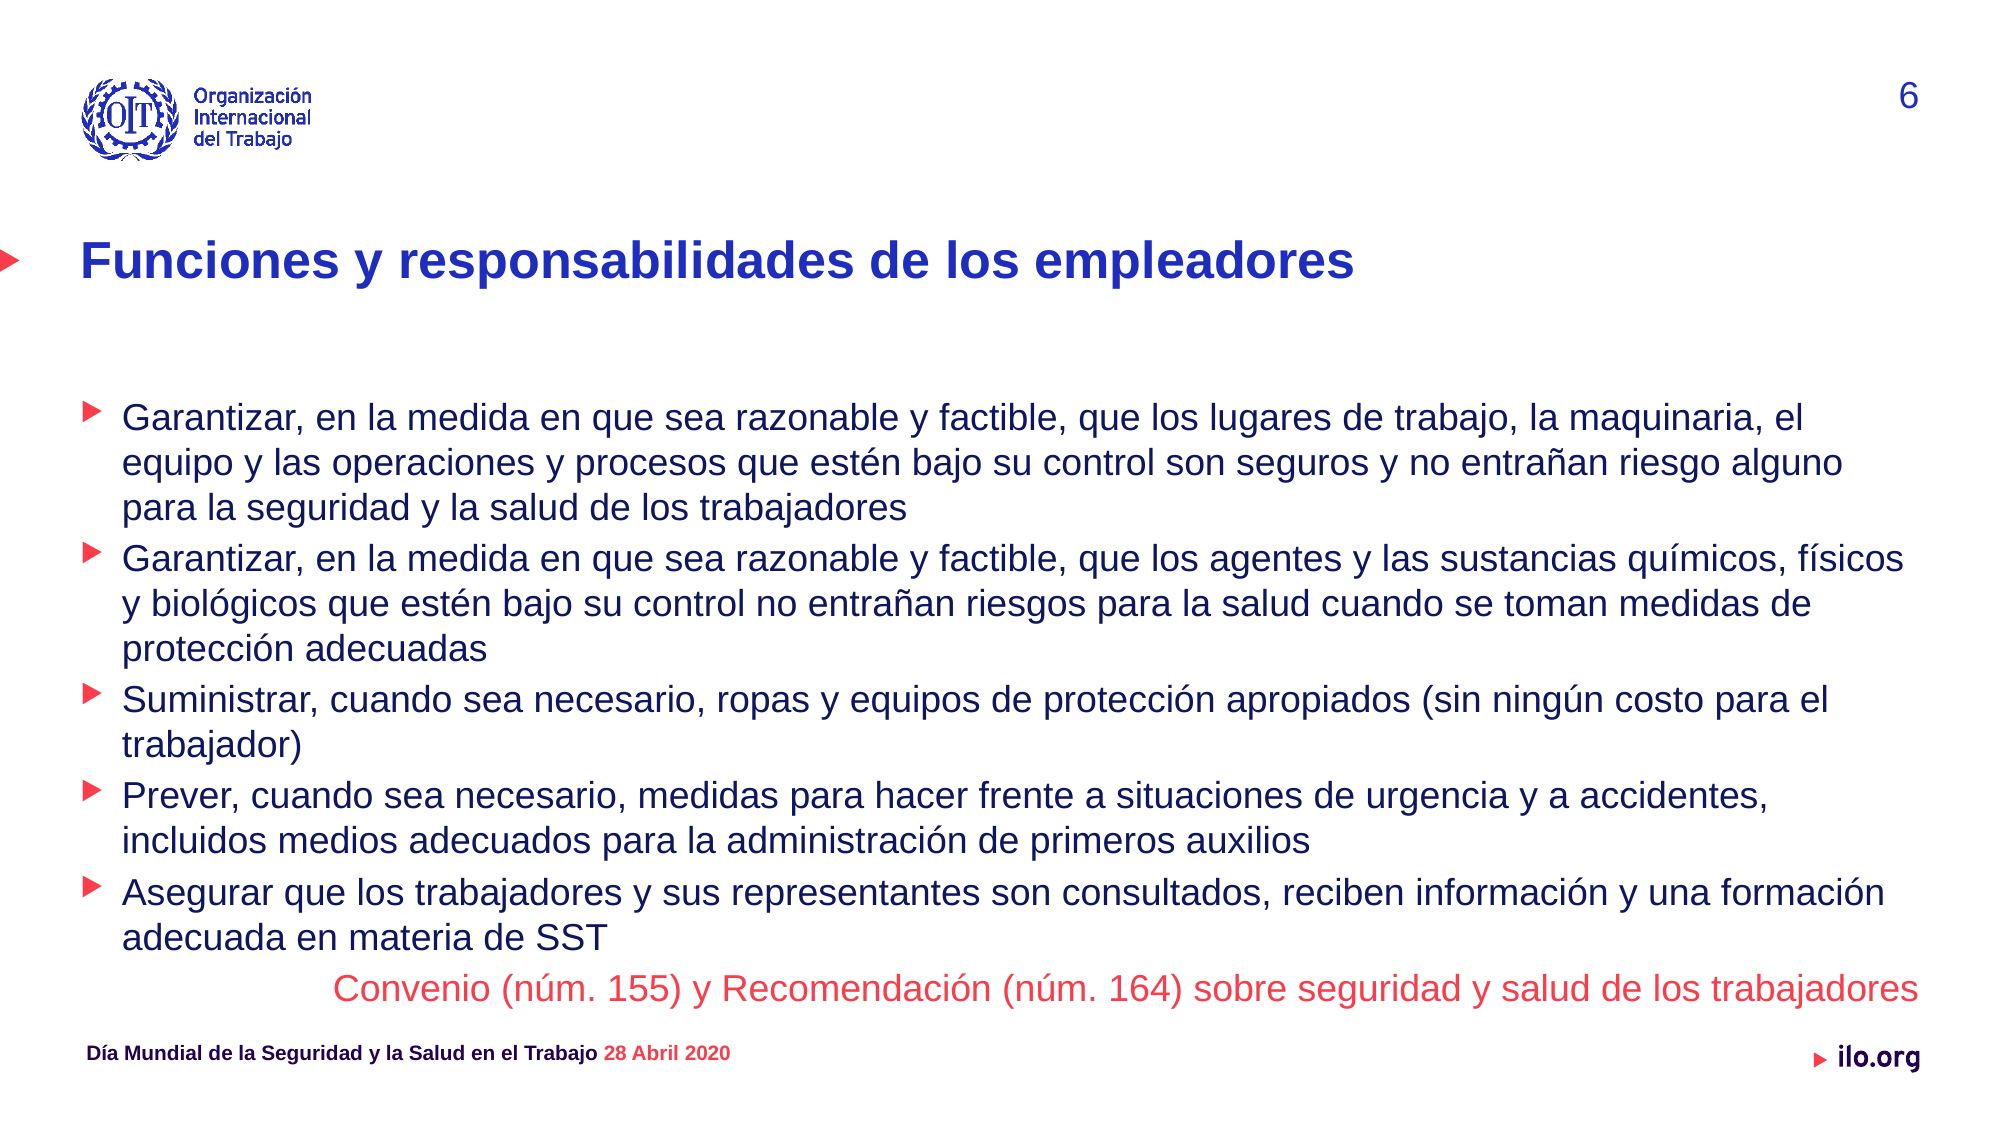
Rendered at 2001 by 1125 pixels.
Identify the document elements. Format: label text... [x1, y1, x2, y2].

slide_number 6 [1830, 70, 1920, 119]
list Garantizar, en la medida en que sea razonable y factible, que los lugares de trabajo, la maquinaria, el equipo y las operaciones y procesos que estén bajo su control son seguros y no entrañan riesgo alguno para la seguridad y la salud de los trabajadores Garantizar, en la medida en que sea razonable y factible, que los agentes y las sustancias químicos, físicos y biológicos que estén bajo su control no entrañan riesgos para la salud cuando se toman medidas de protección adecuadas Suministrar, cuando sea necesario, ropas y equipos de protección apropiados (sin ningún costo para el trabajador) Prever, cuando sea necesario, medidas para hacer frente a situaciones de urgencia y a accidentes, incluidos medios adecuados para la administración de primeros auxilios Asegurar que los trabajadores y sus representantes son consultados, reciben información y una formación adecuada en materia de SST Convenio (núm. 155) y Recomendación (núm. 164) sobre seguridad y salud de los trabajadores [80, 392, 1920, 965]
picture [79, 78, 311, 161]
title Funciones y responsabilidades de los empleadores [80, 233, 1920, 352]
footer Día Mundial de la Seguridad y la Salud en el Trabajo 28 Abril 2020 [80, 1039, 1000, 1070]
